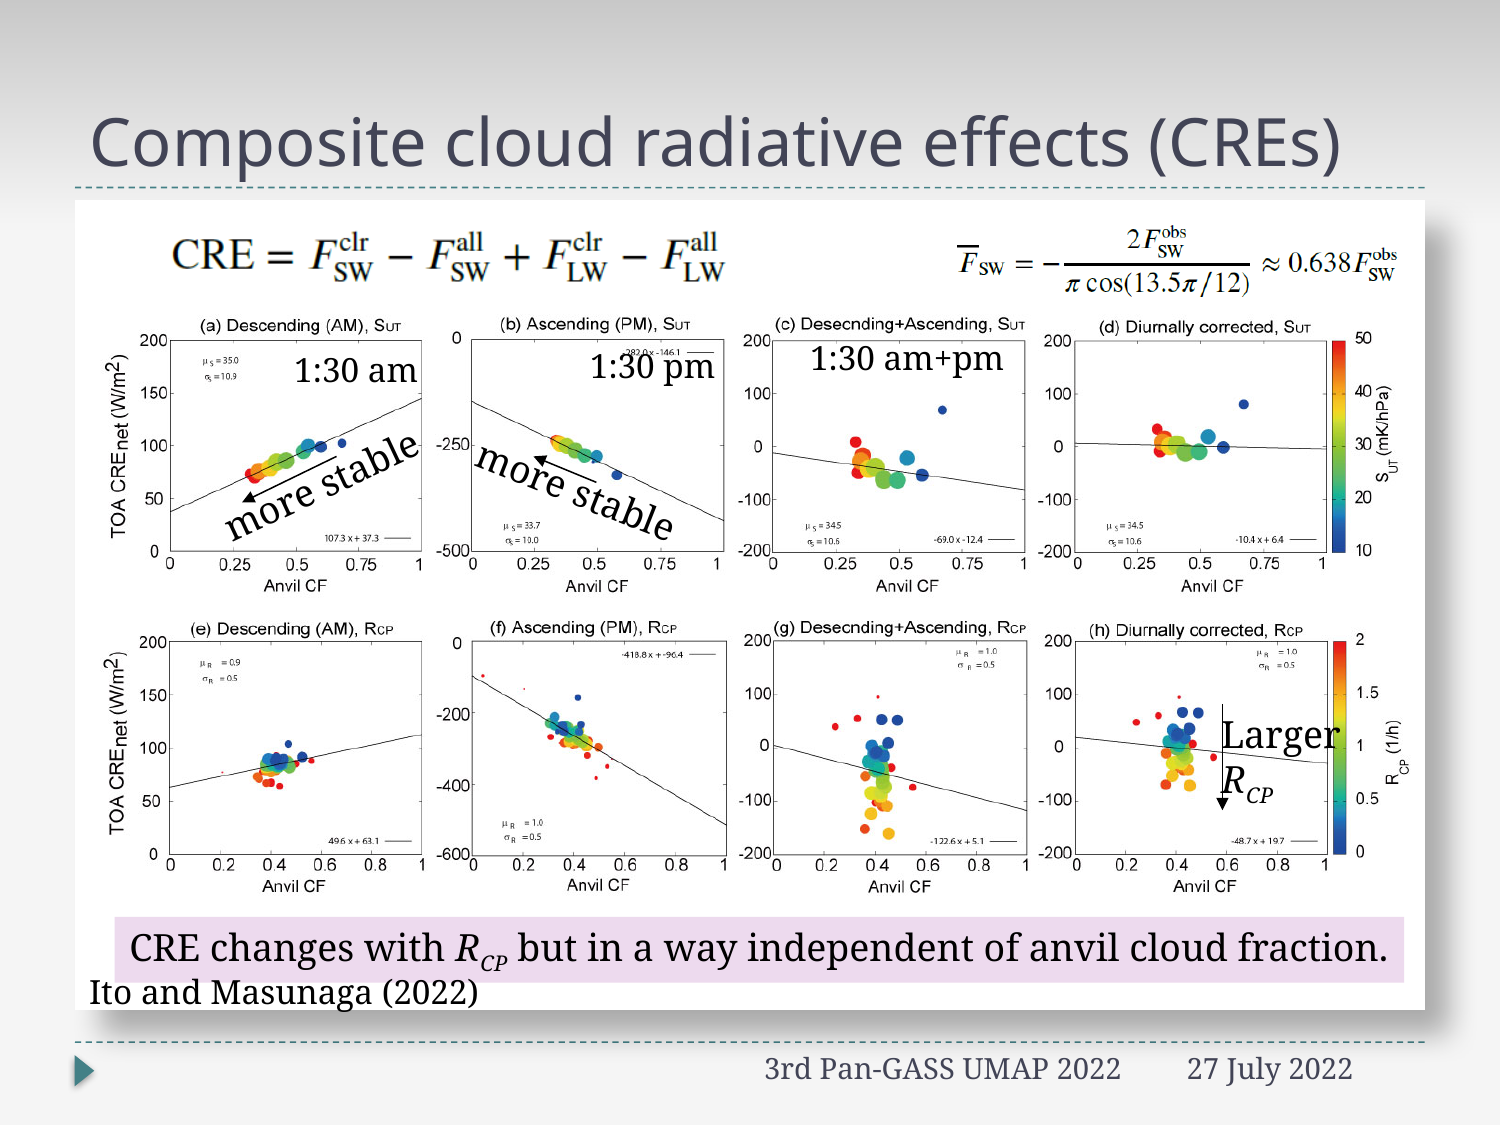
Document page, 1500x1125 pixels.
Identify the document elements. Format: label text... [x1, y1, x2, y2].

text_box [207, 453, 691, 521]
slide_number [1171, 1055, 1426, 1103]
text_box Ito and Masunaga (2022) [74, 964, 495, 1019]
footer 3rd Pan-GASS UMAP 2022 [93, 1043, 1137, 1103]
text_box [1210, 703, 1352, 811]
list C [75, 200, 1425, 1010]
text_box CRE changes with RCP but in a way independent of anvil cloud fraction. [114, 916, 1405, 983]
title Composite cloud radiative effects (CREs) [75, 24, 1425, 188]
picture [162, 219, 727, 296]
picture [100, 314, 1412, 898]
picture [944, 218, 1400, 298]
